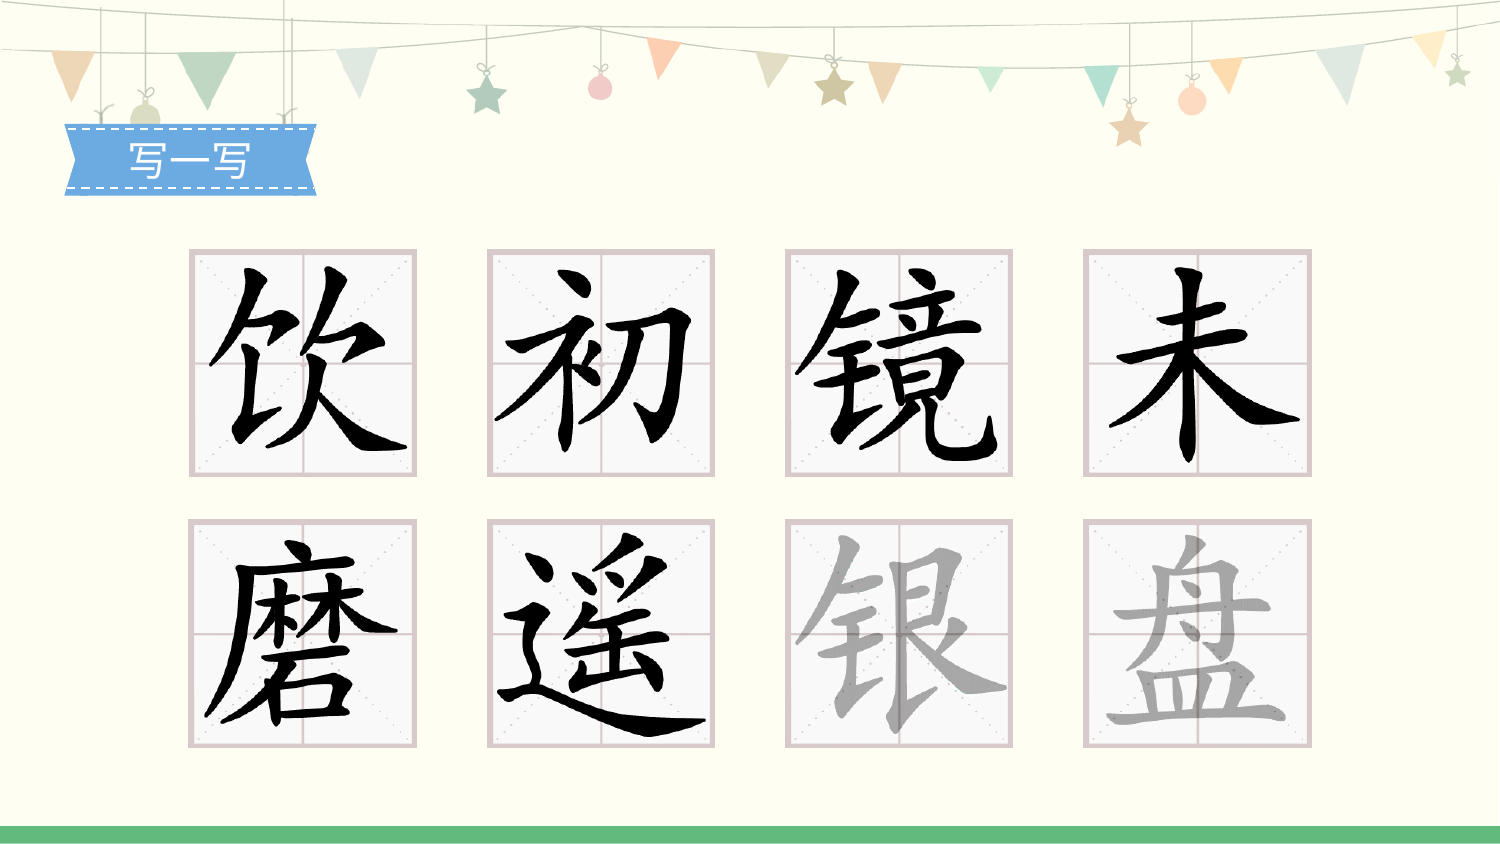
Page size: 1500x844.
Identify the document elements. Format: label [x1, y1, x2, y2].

picture [189, 249, 417, 478]
picture [1083, 519, 1312, 748]
picture [785, 249, 1013, 478]
picture [1083, 249, 1312, 478]
picture [486, 519, 715, 748]
picture [486, 249, 715, 478]
picture [188, 519, 417, 748]
text_box [64, 0, 317, 196]
picture [785, 519, 1013, 748]
